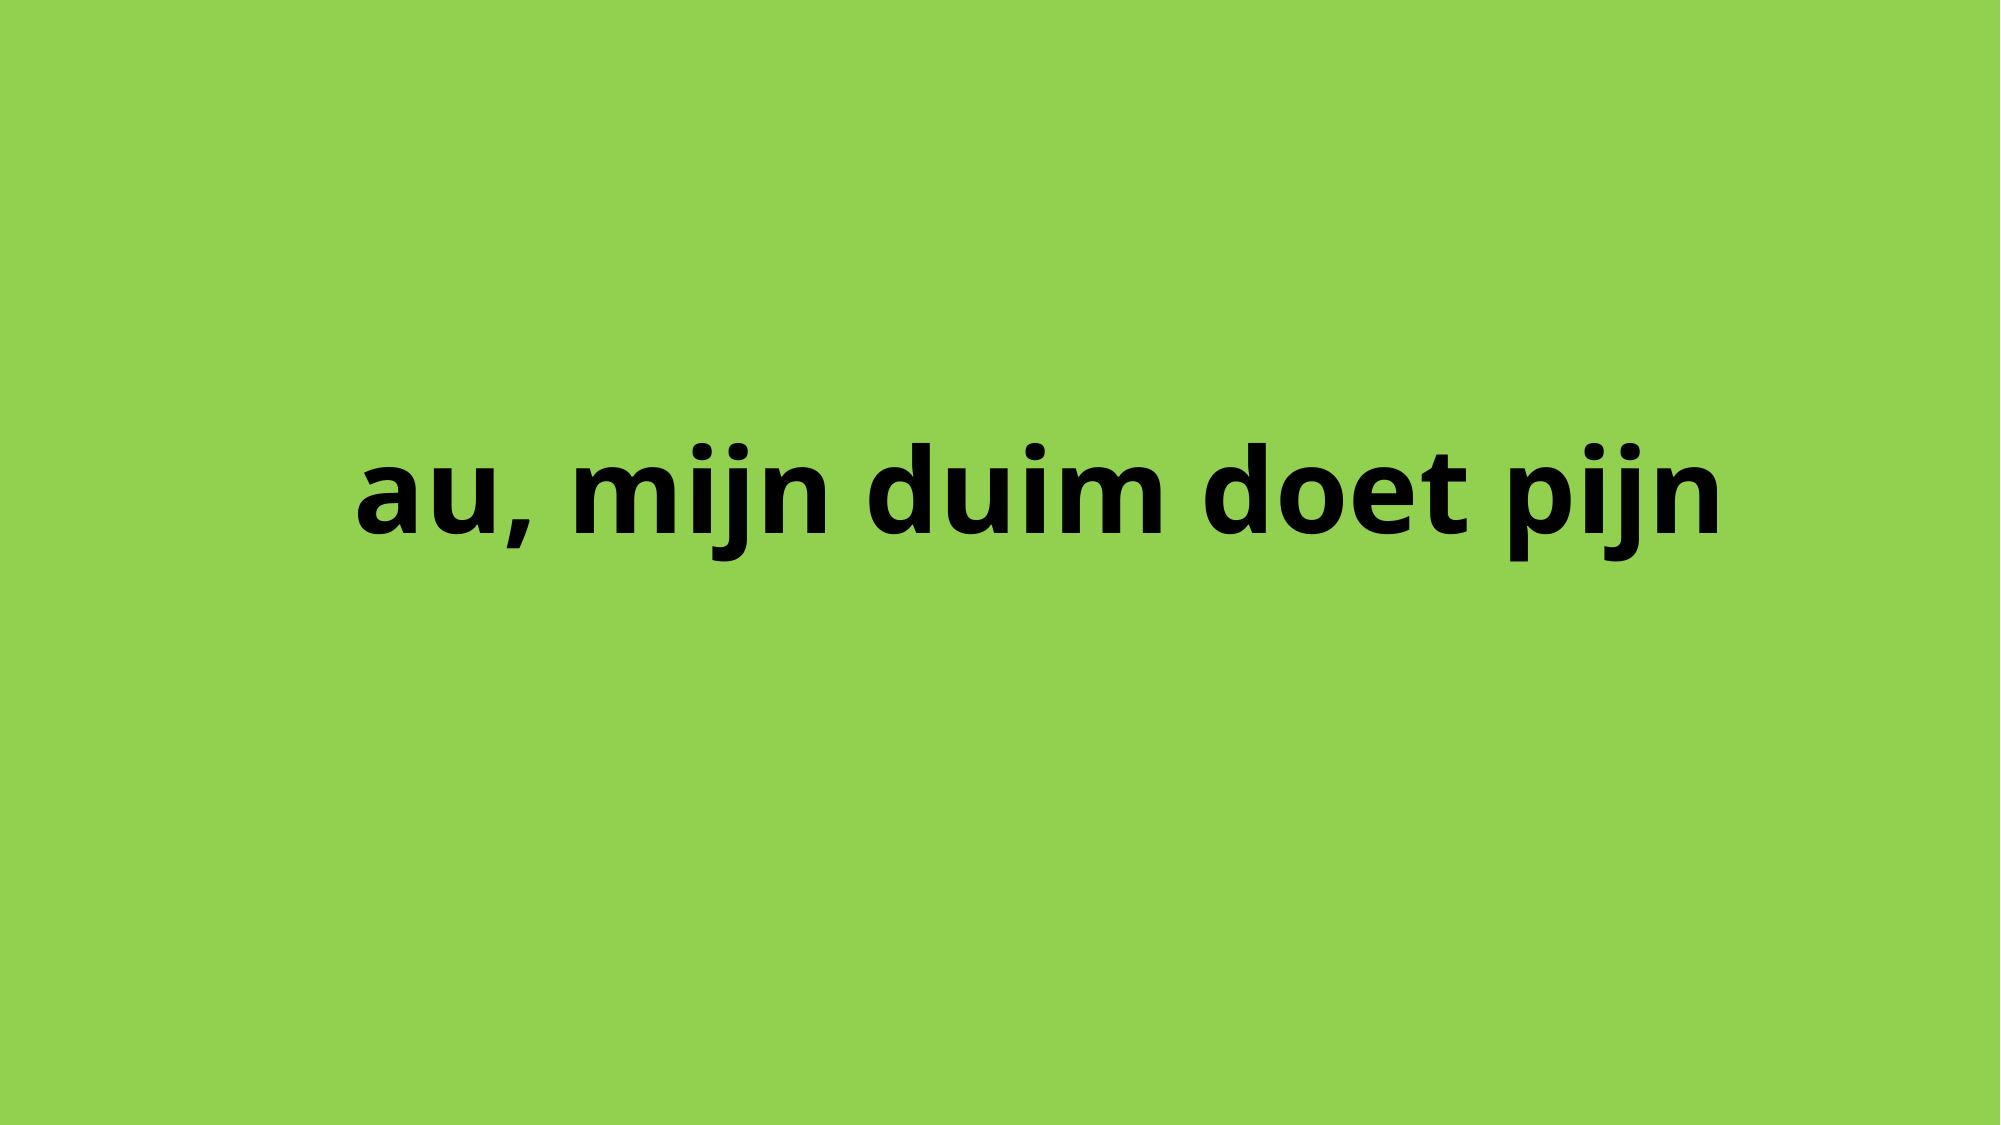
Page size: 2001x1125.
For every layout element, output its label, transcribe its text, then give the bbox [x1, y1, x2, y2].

title au, mijn duim doet pijn [177, 386, 1903, 604]
